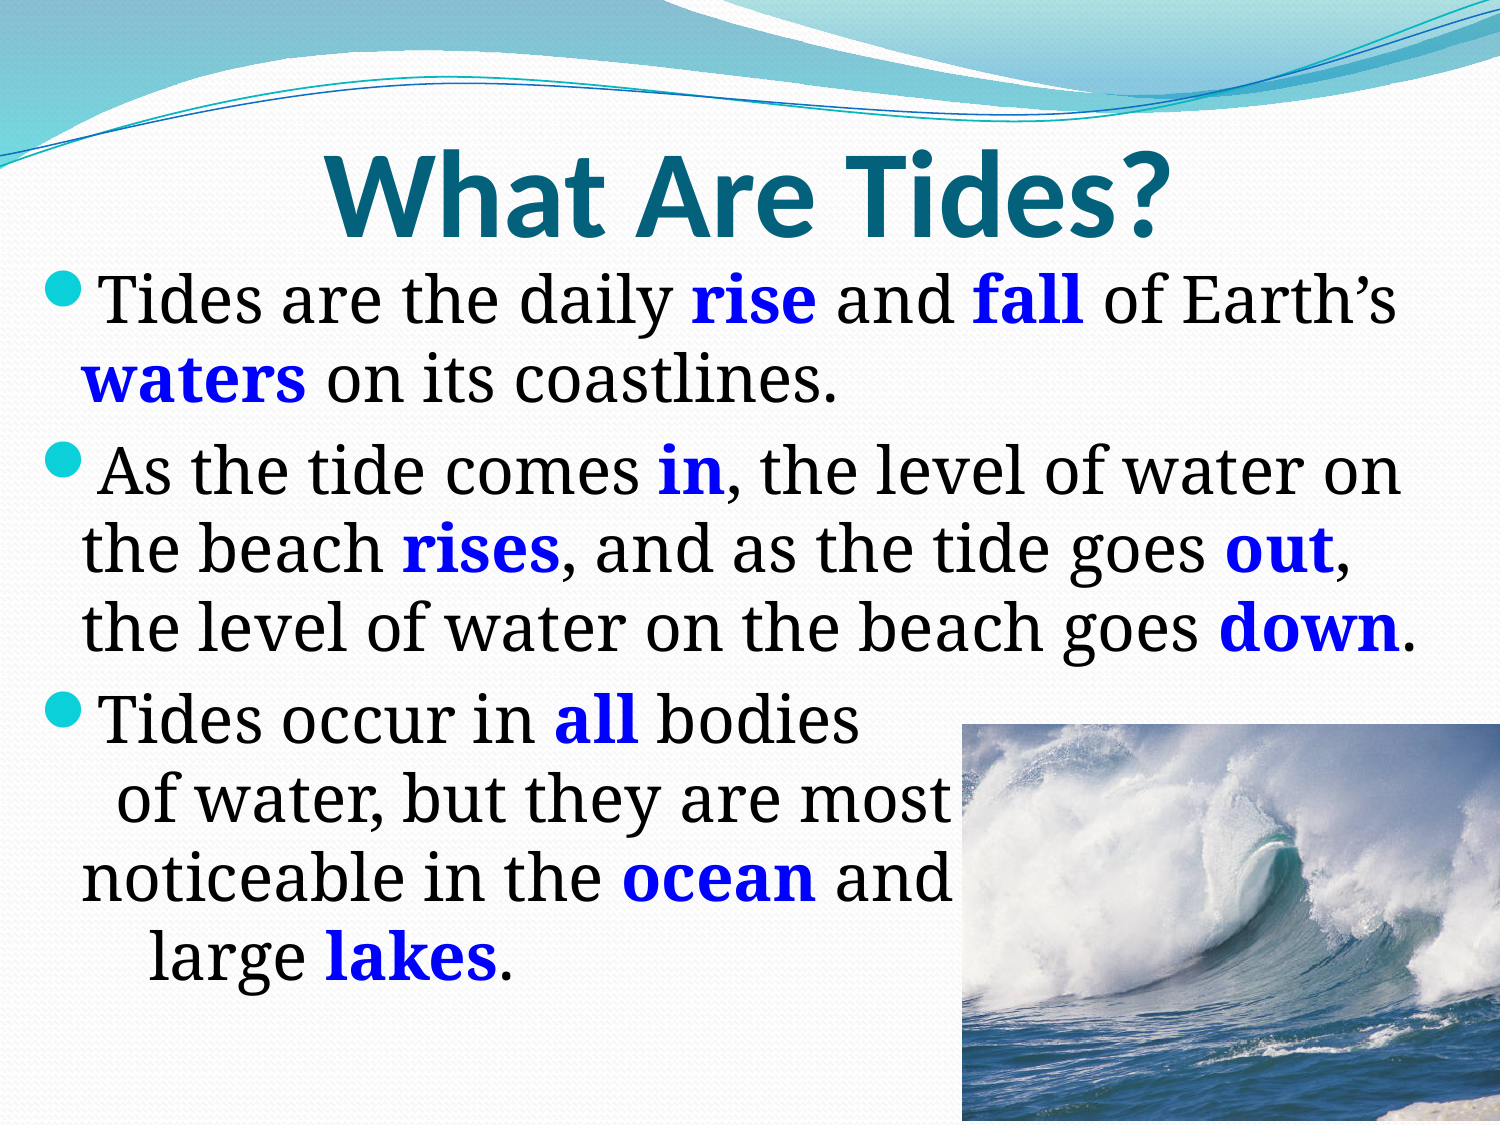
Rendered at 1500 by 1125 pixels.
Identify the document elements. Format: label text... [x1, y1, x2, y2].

title What Are Tides? [75, 75, 1425, 249]
list Tides are the daily rise and fall of Earth’s waters on its coastlines. As the tide comes in, the level of water on the beach rises, and as the tide goes out, the level of water on the beach goes down. Tides occur in all bodies of water, but they are most noticeable in the ocean and large lakes. [24, 249, 1463, 1088]
picture [962, 724, 1500, 1122]
